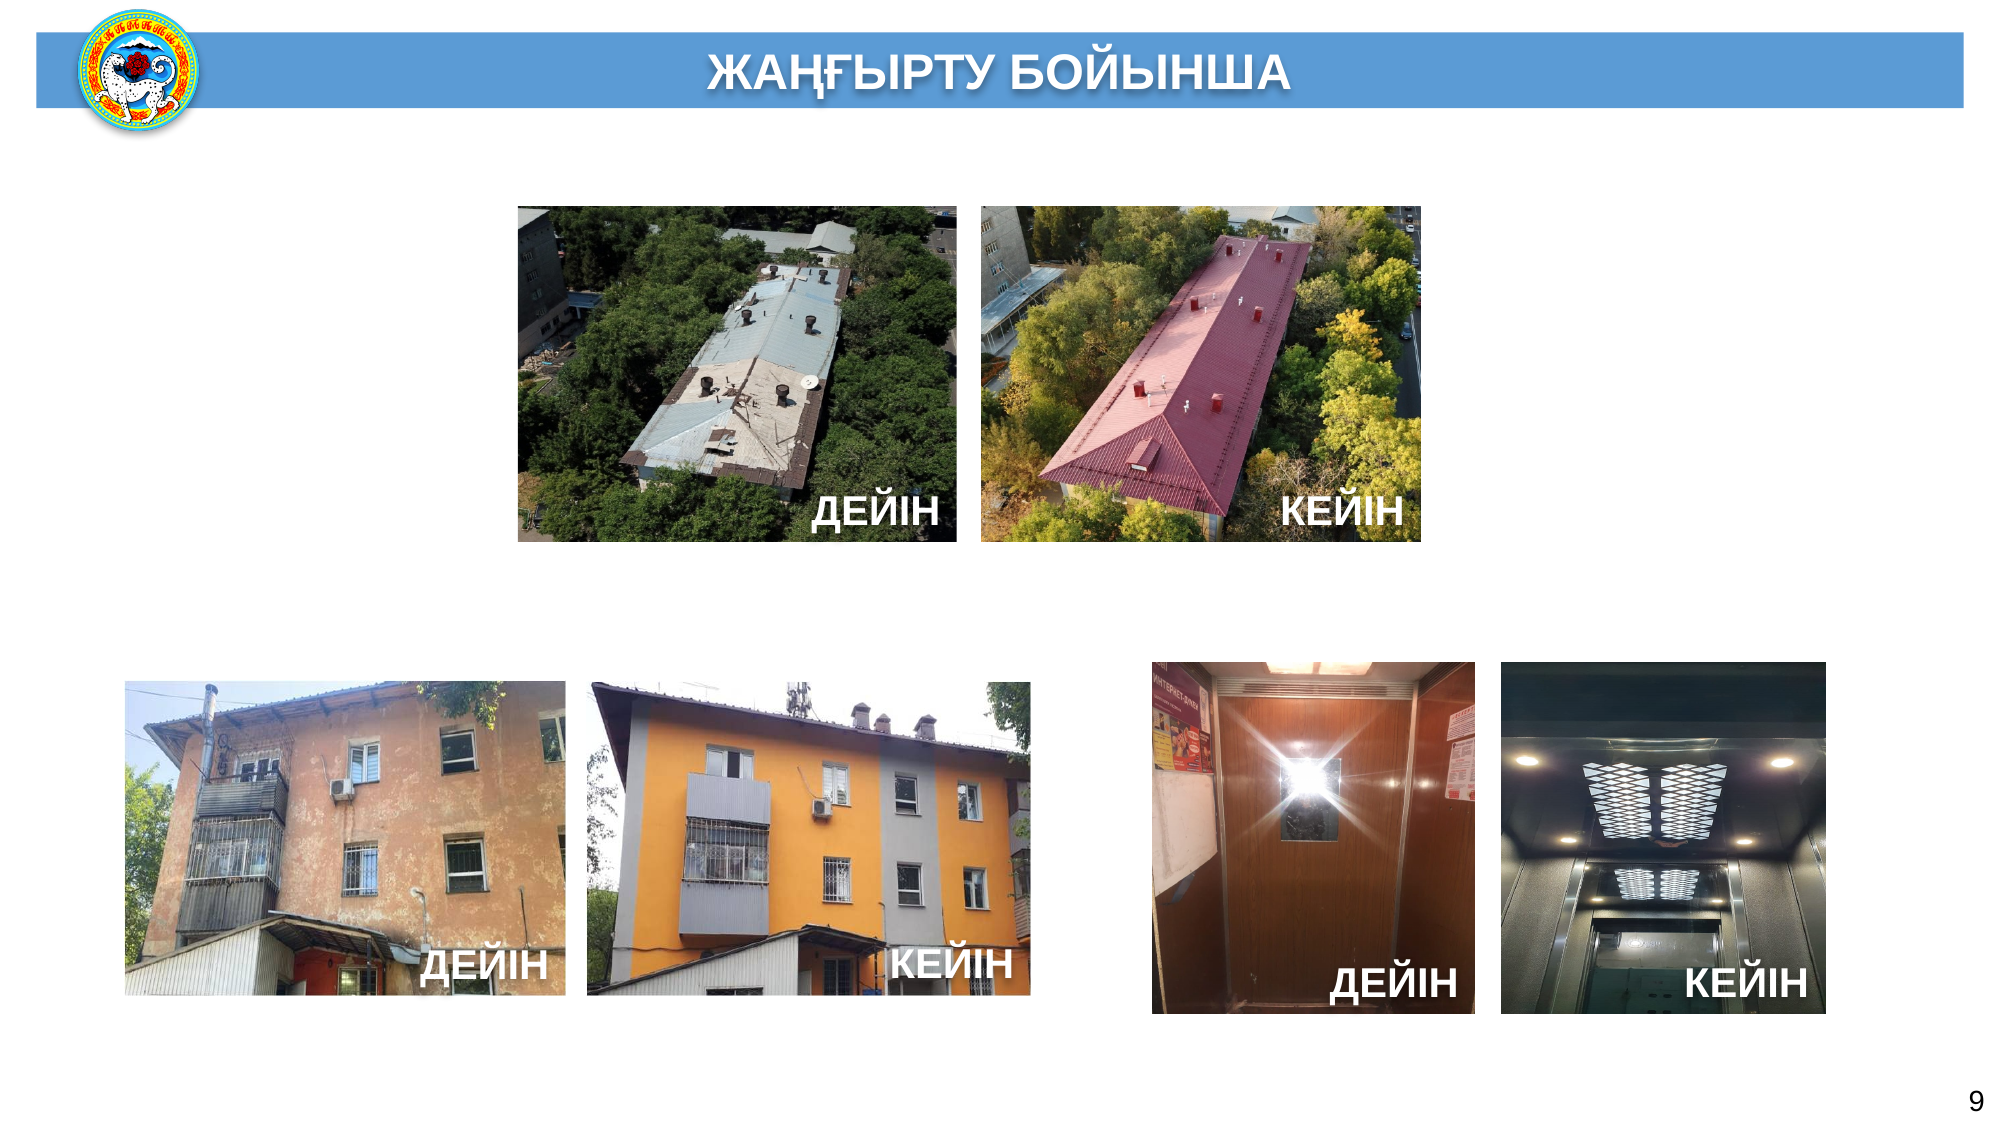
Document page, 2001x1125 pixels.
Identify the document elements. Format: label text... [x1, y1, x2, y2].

text_box 9 [1953, 1074, 2000, 1125]
text_box [207, 31, 1965, 109]
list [1152, 662, 1475, 1014]
picture [124, 680, 566, 996]
picture [75, 7, 202, 134]
picture [517, 206, 957, 543]
text_box [35, 31, 69, 109]
text_box ЖАҢҒЫРТУ БОЙЫНША [692, 32, 1308, 108]
picture [586, 681, 1031, 996]
picture [980, 206, 1421, 543]
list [1501, 662, 1826, 1014]
